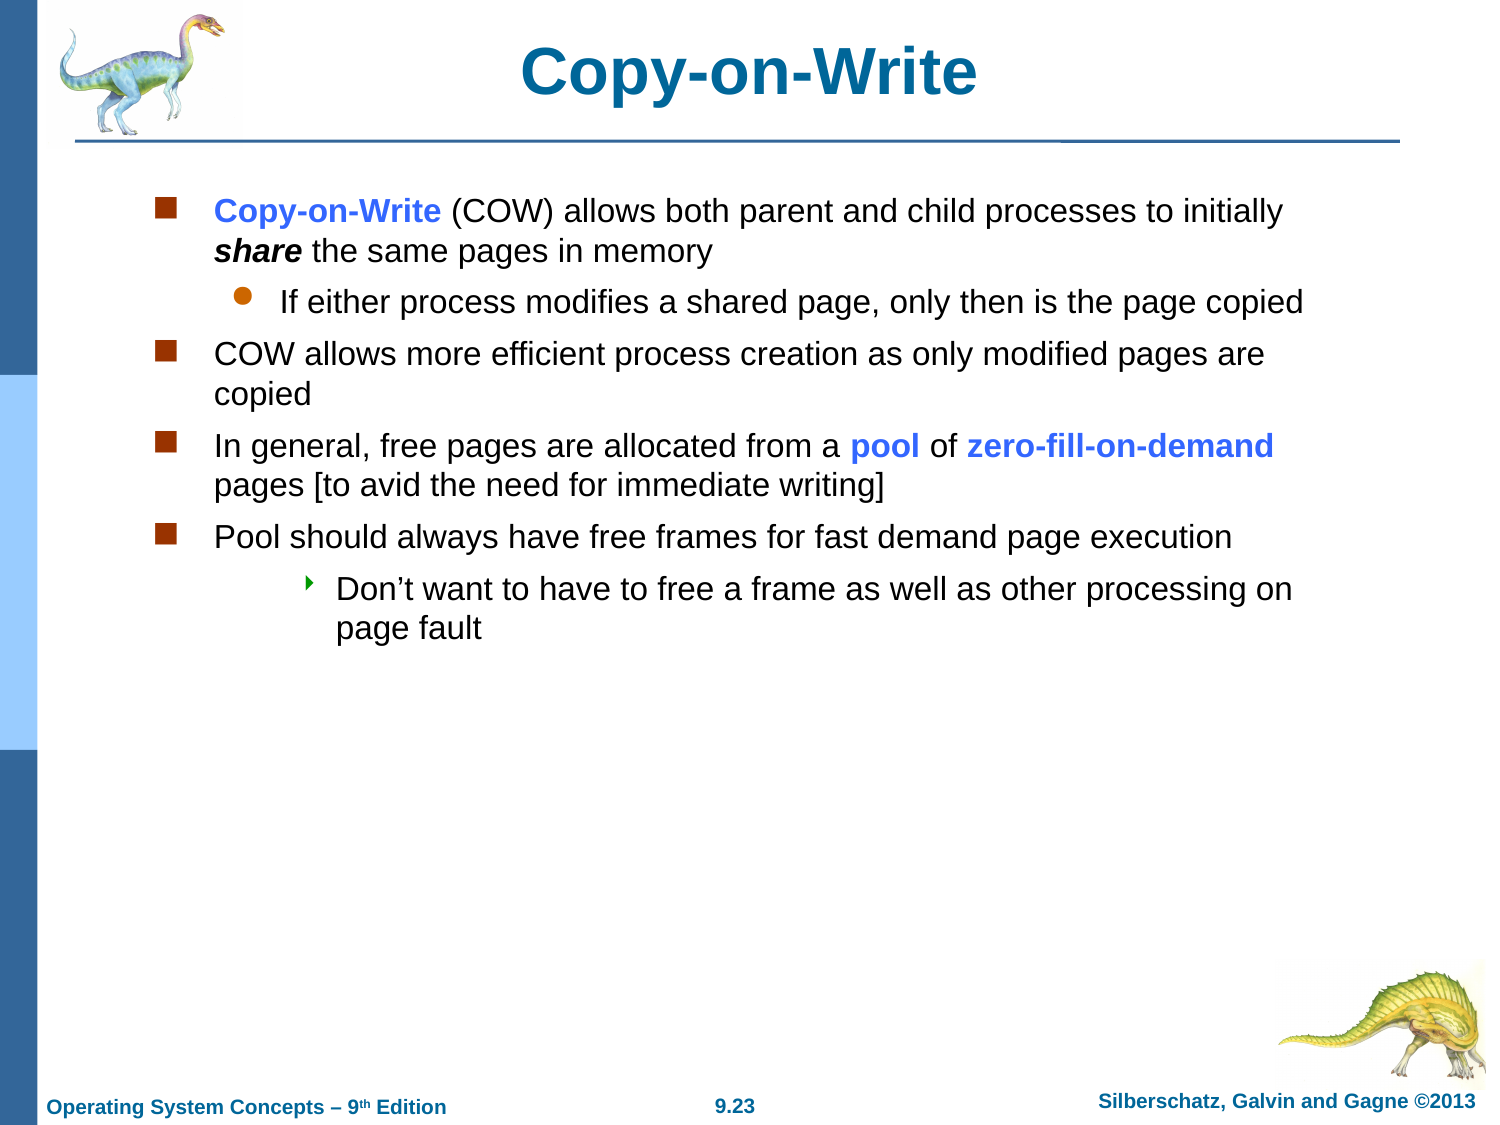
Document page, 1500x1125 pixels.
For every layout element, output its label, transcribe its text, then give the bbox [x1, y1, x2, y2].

picture [1275, 959, 1486, 1090]
list Copy-on-Write (COW) allows both parent and child processes to initially share the same pages in memory If either process modifies a shared page, only then is the page copied COW allows more efficient process creation as only modified pages are copied In general, free pages are allocated from a pool of zero-fill-on-demand pages [to avid the need for immediate writing] Pool should always have free frames for fast demand page execution Don’t want to have to free a frame as well as other processing on page fault [142, 181, 1346, 925]
title Copy-on-Write [75, 20, 1425, 116]
picture [46, 0, 243, 149]
